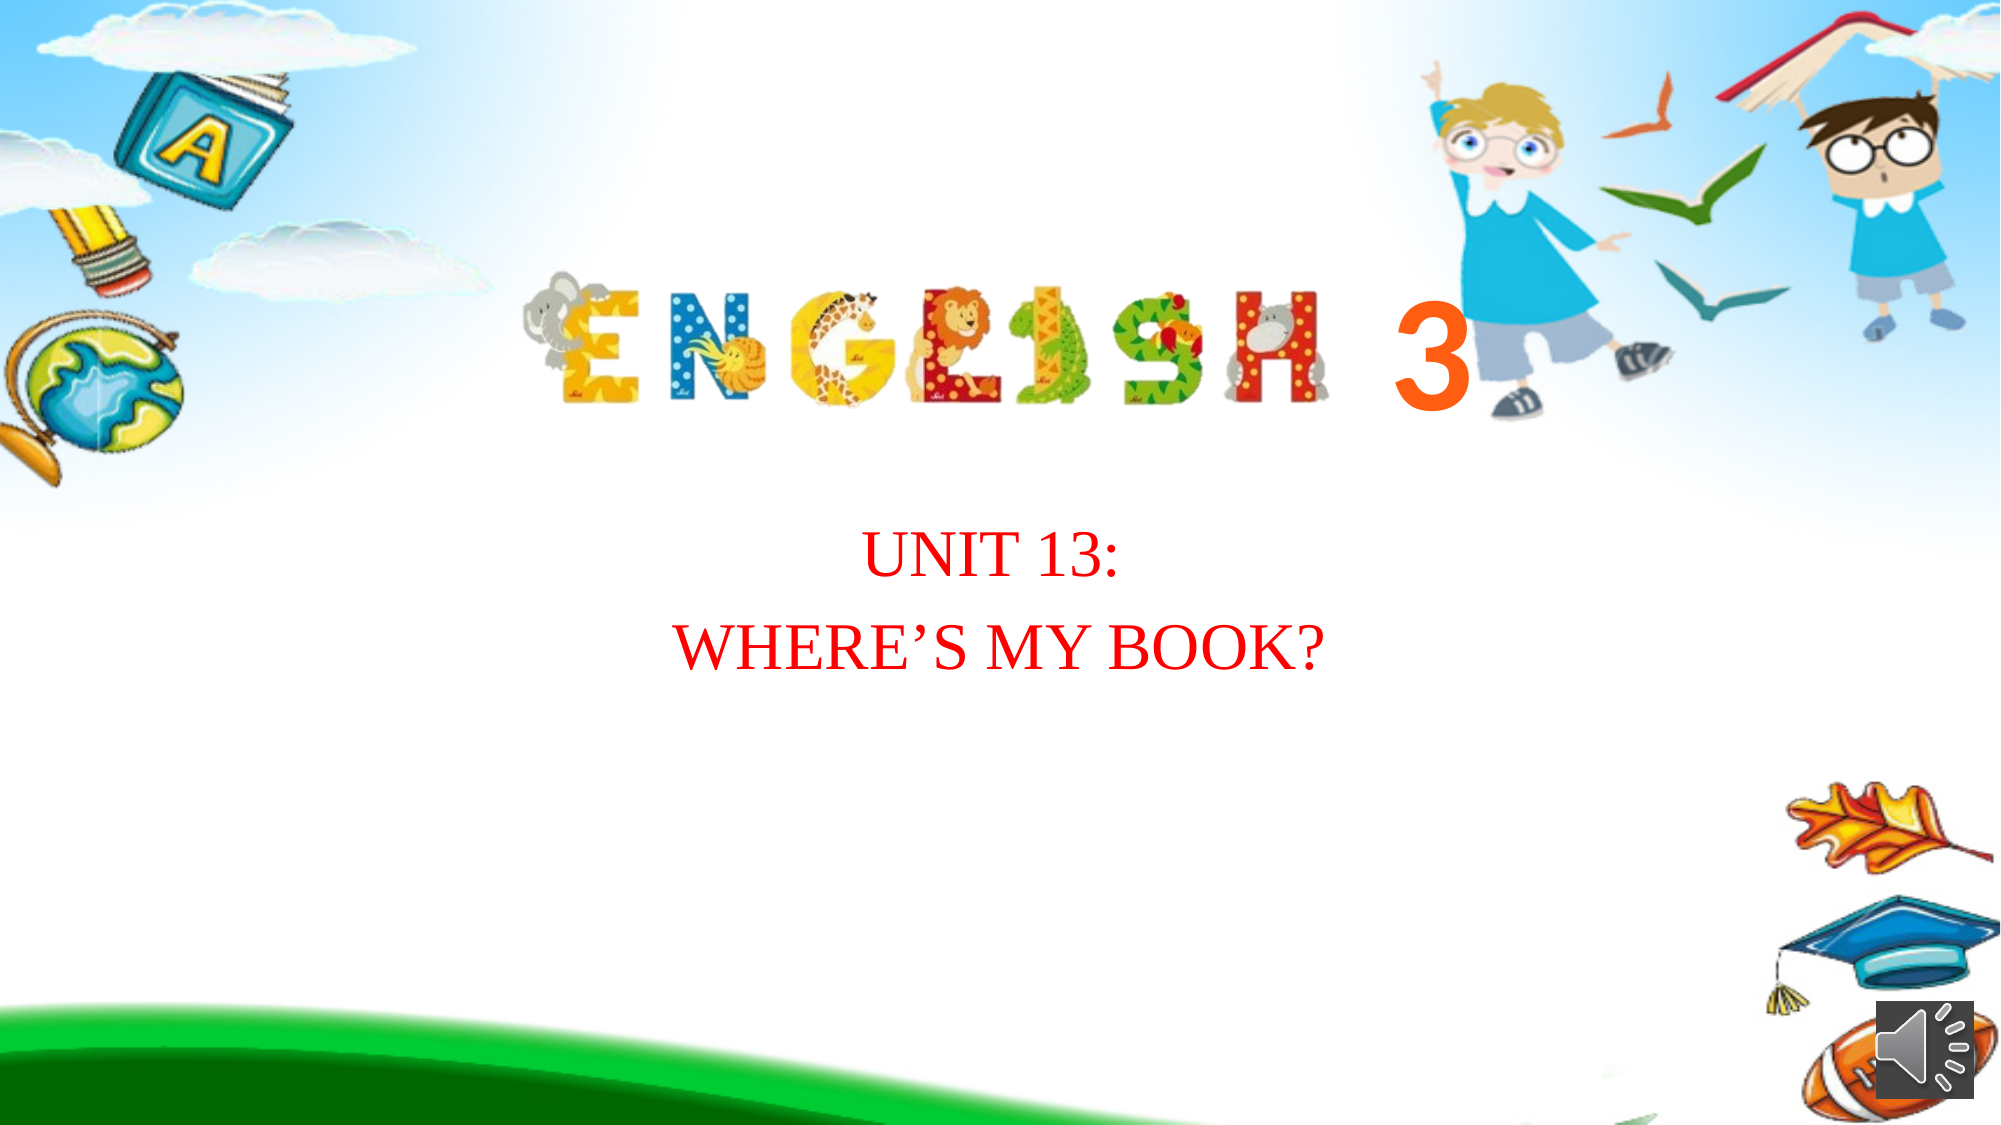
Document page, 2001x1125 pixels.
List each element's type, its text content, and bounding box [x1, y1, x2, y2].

subtitle UNIT 13: WHERE’S MY BOOK? [249, 511, 1750, 784]
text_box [510, 236, 1490, 454]
picture [0, 0, 2001, 1125]
